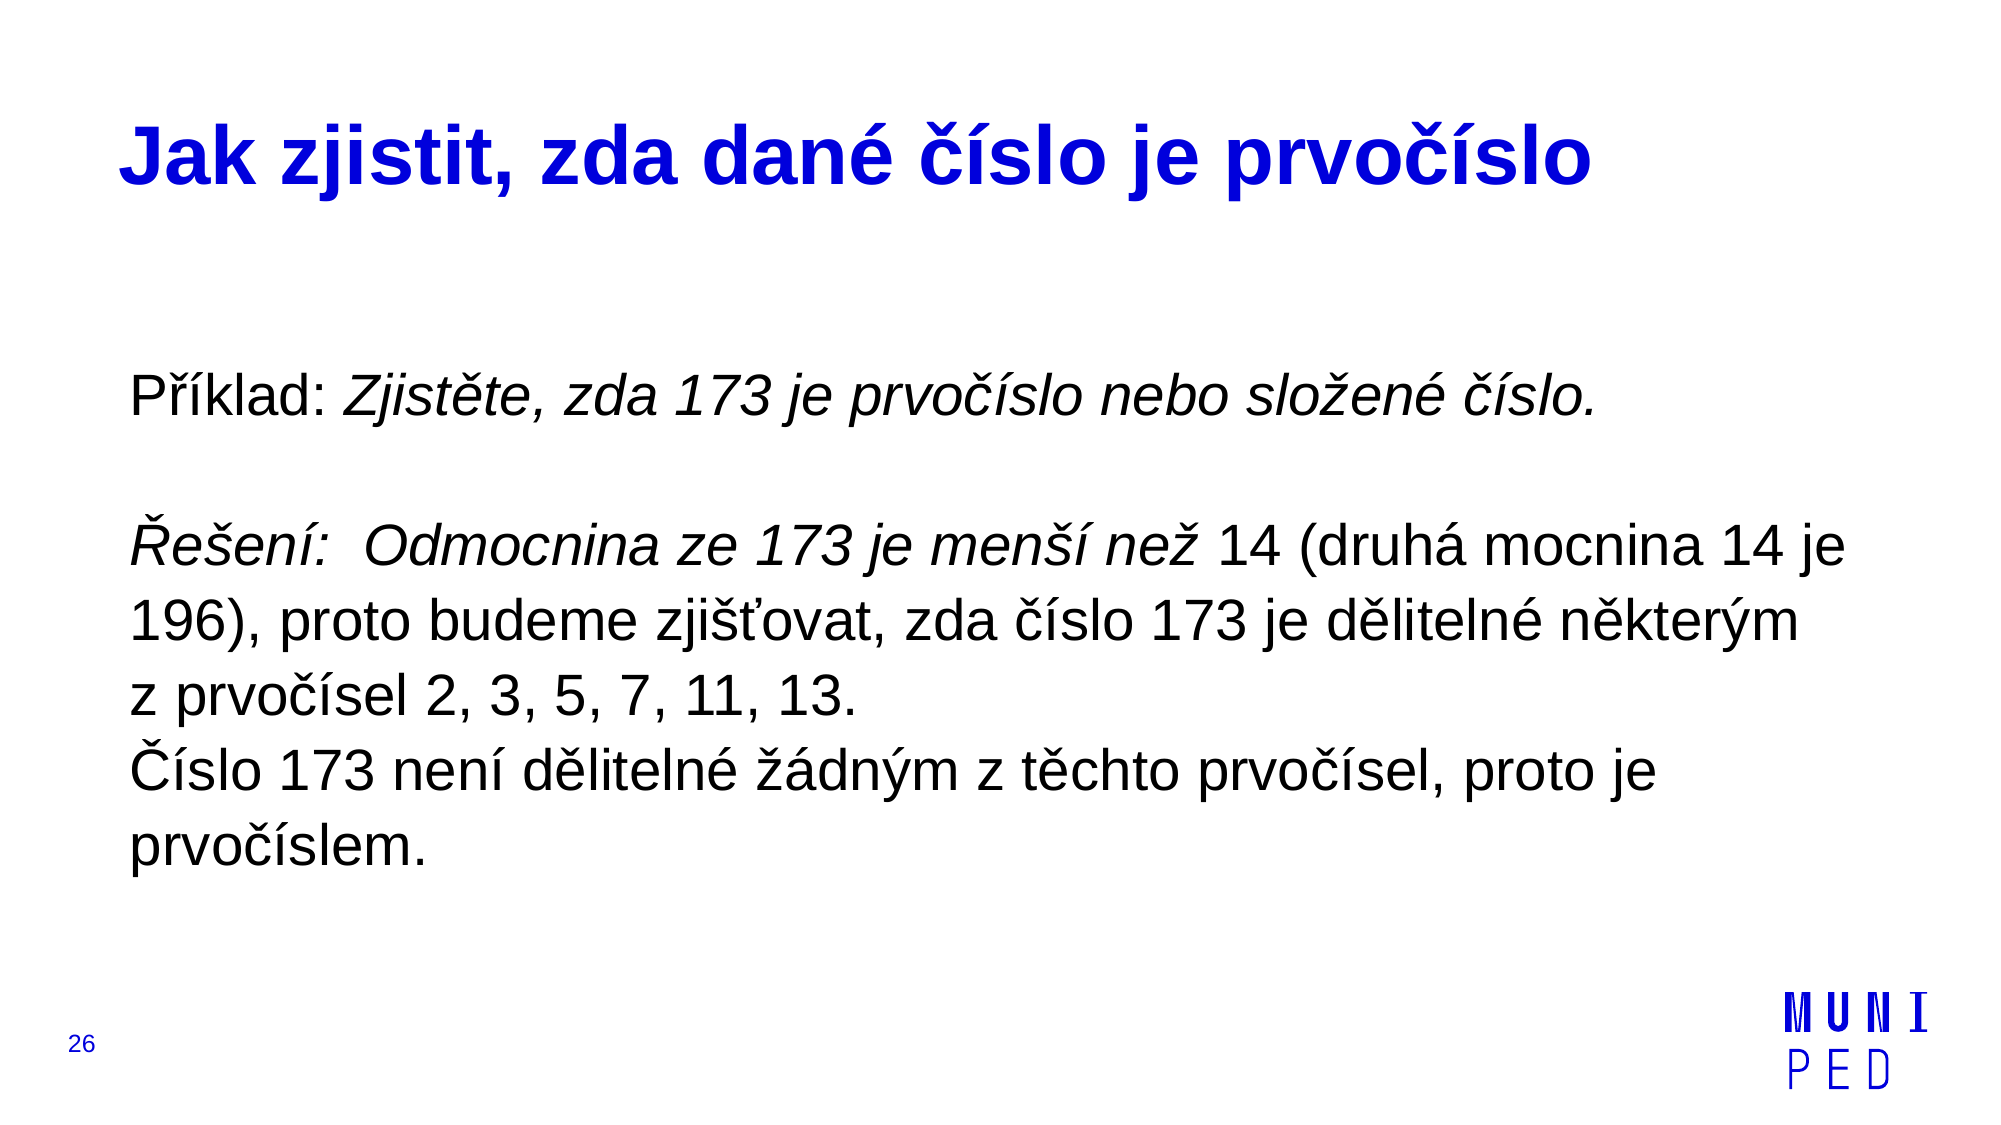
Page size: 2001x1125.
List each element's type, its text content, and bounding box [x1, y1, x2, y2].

slide_number 26 [67, 1021, 110, 1063]
list Příklad: Zjistěte, zda 173 je prvočíslo nebo složené číslo. Řešení: Odmocnina ze 173 je menší než 14 (druhá mocnina 14 je 196), proto budeme zjišťovat, zda číslo 173 je dělitelné některým z prvočísel 2, 3, 5, 7, 11, 13. Číslo 173 není dělitelné žádným z těchto prvočísel, proto je prvočíslem. [118, 277, 1883, 957]
title Jak zjistit, zda dané číslo je prvočíslo [118, 118, 1883, 193]
